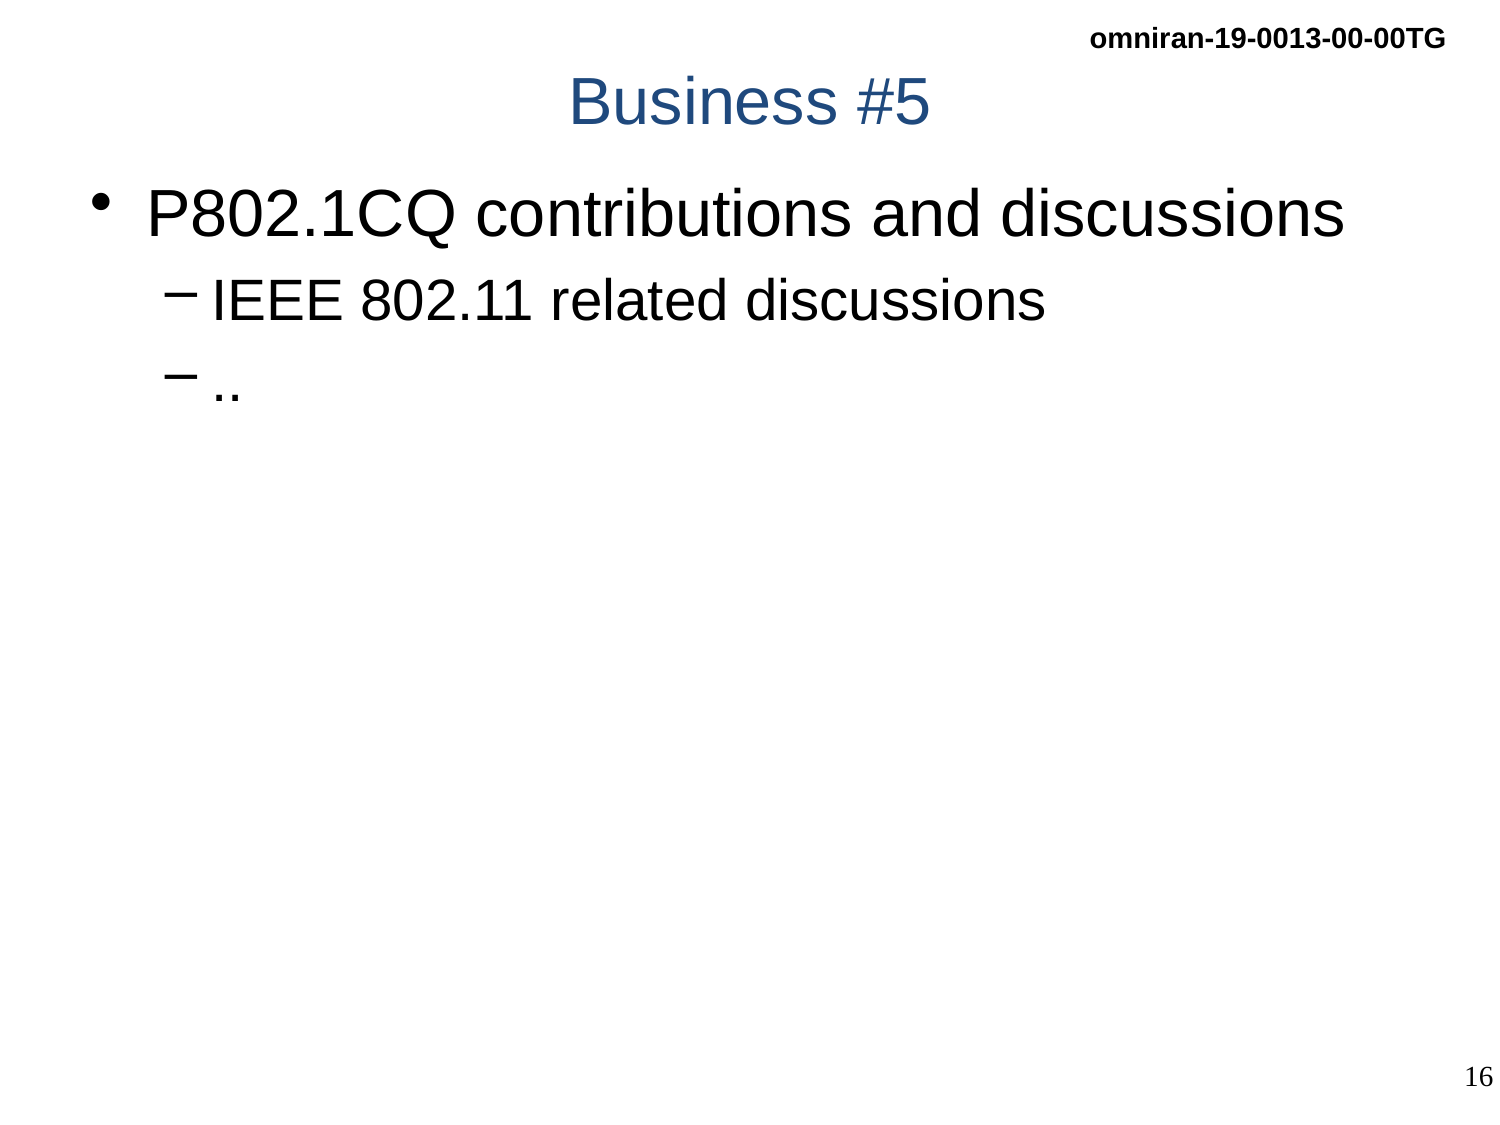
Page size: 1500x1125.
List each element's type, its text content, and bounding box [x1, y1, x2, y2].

title Business #5 [75, 45, 1425, 150]
list P802.1CQ contributions and discussions IEEE 802.11 related discussions .. [75, 162, 1425, 1100]
